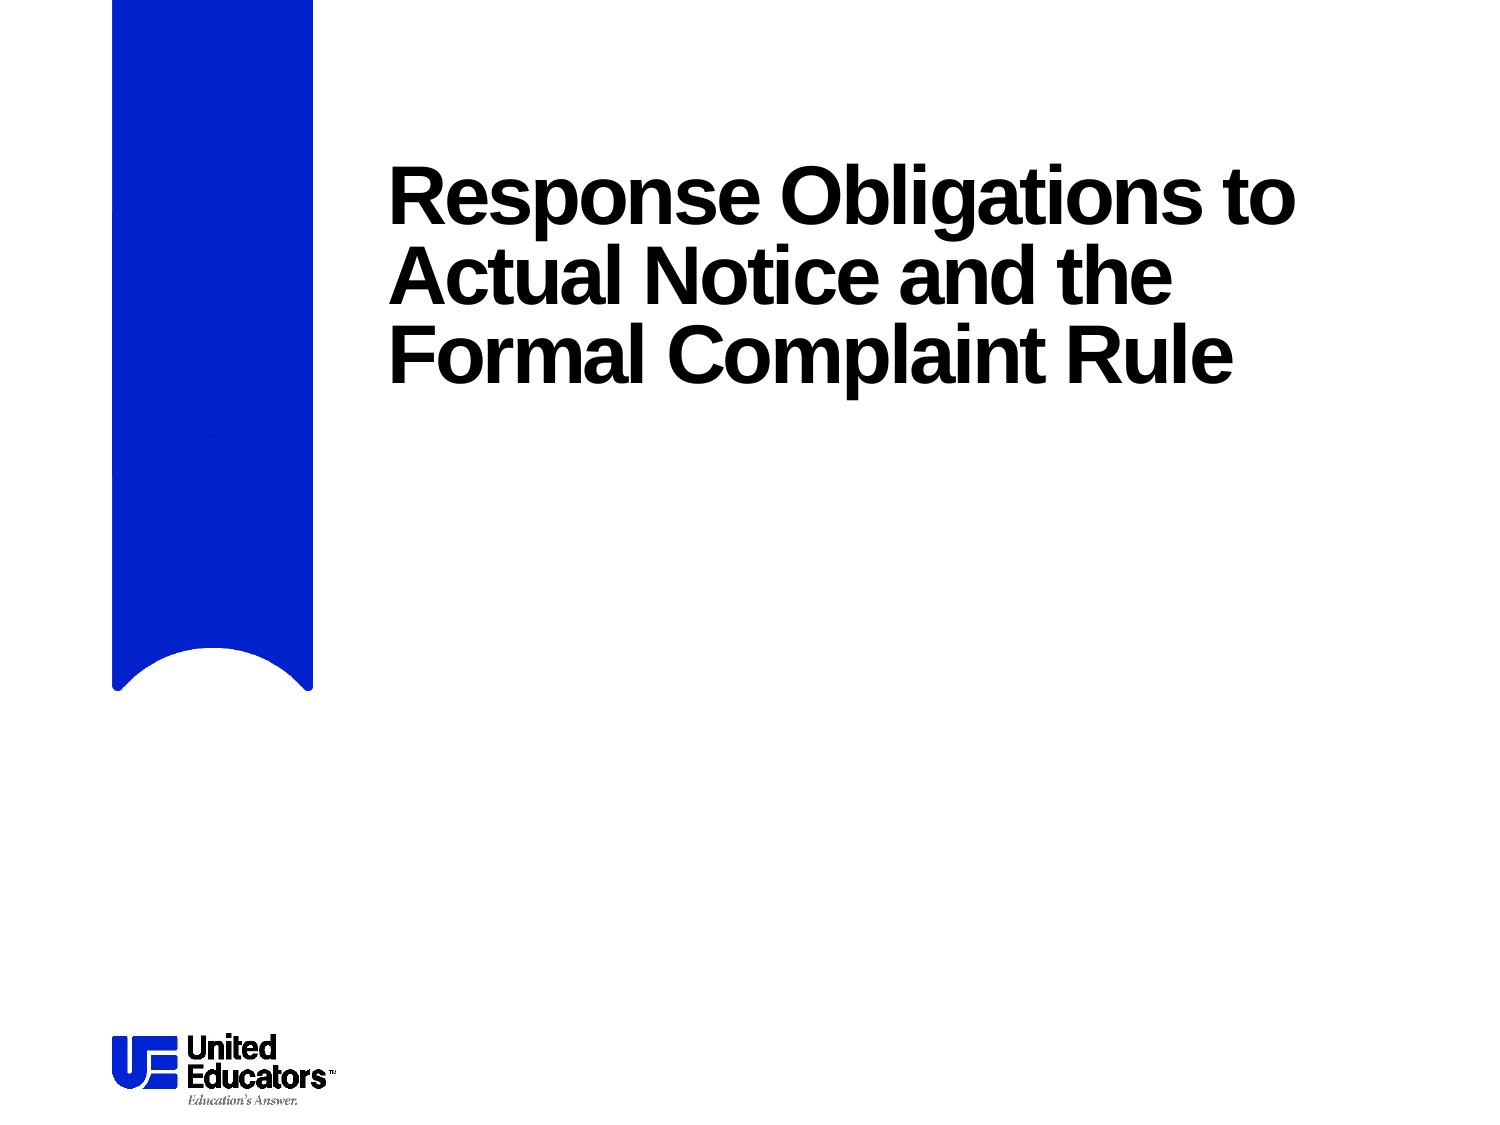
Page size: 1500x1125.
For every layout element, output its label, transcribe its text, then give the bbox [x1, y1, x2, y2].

title Response Obligations to Actual Notice and the Formal Complaint Rule [387, 162, 1388, 619]
picture [112, 1033, 336, 1105]
picture [112, 0, 313, 691]
